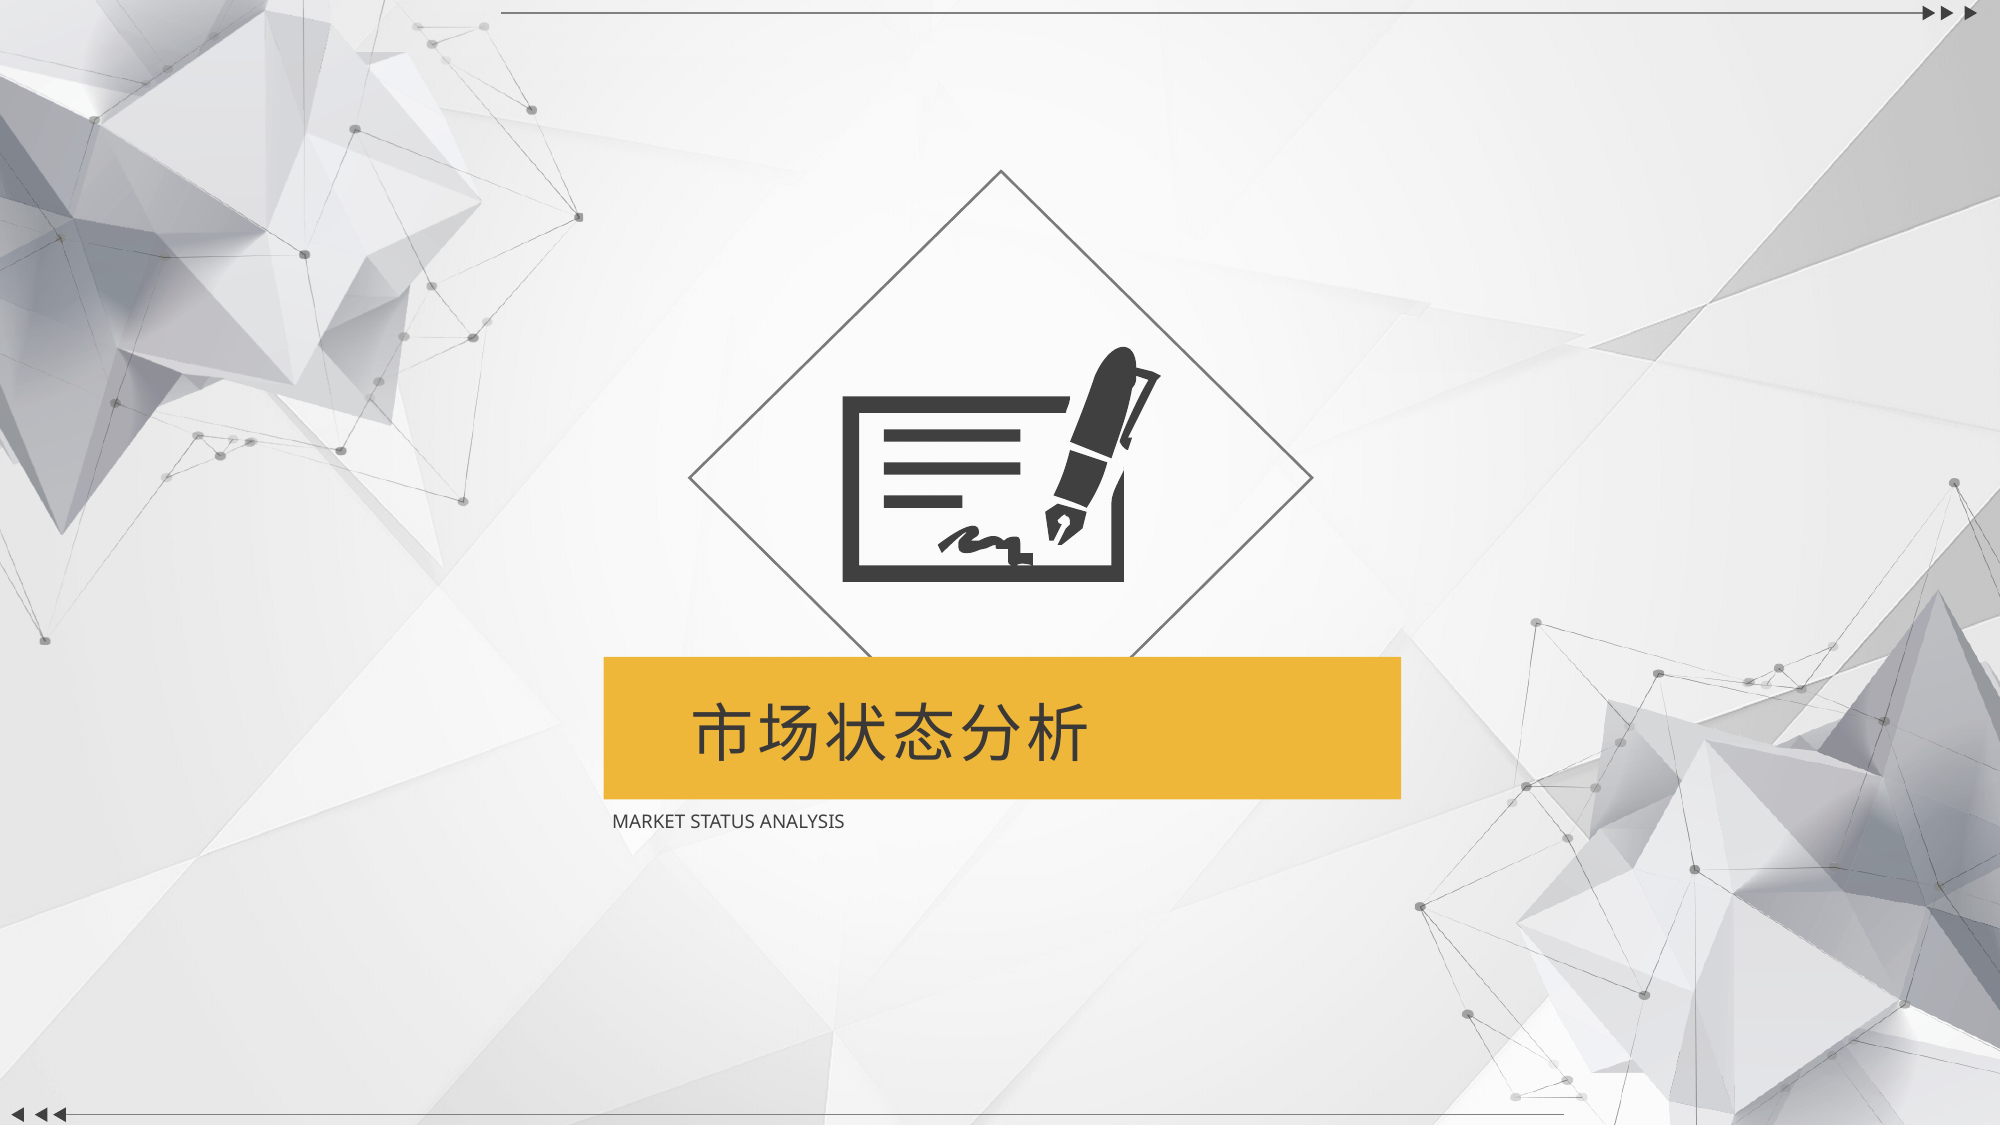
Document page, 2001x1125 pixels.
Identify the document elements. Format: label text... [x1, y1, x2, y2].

picture [0, 0, 2000, 1125]
text_box [603, 656, 1402, 800]
text_box [1070, 346, 1162, 459]
text_box [9, 1105, 25, 1124]
text_box 市场状态分析 [674, 677, 1329, 778]
text_box [842, 396, 1124, 582]
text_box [0, 0, 584, 645]
text_box [1963, 3, 1980, 23]
text_box MARKET STATUS ANALYSIS [597, 802, 1405, 840]
text_box [689, 171, 1313, 656]
text_box [51, 1105, 67, 1124]
text_box [32, 1105, 49, 1124]
text_box [1921, 3, 1938, 23]
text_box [1414, 478, 2000, 1125]
text_box [1939, 3, 1956, 23]
